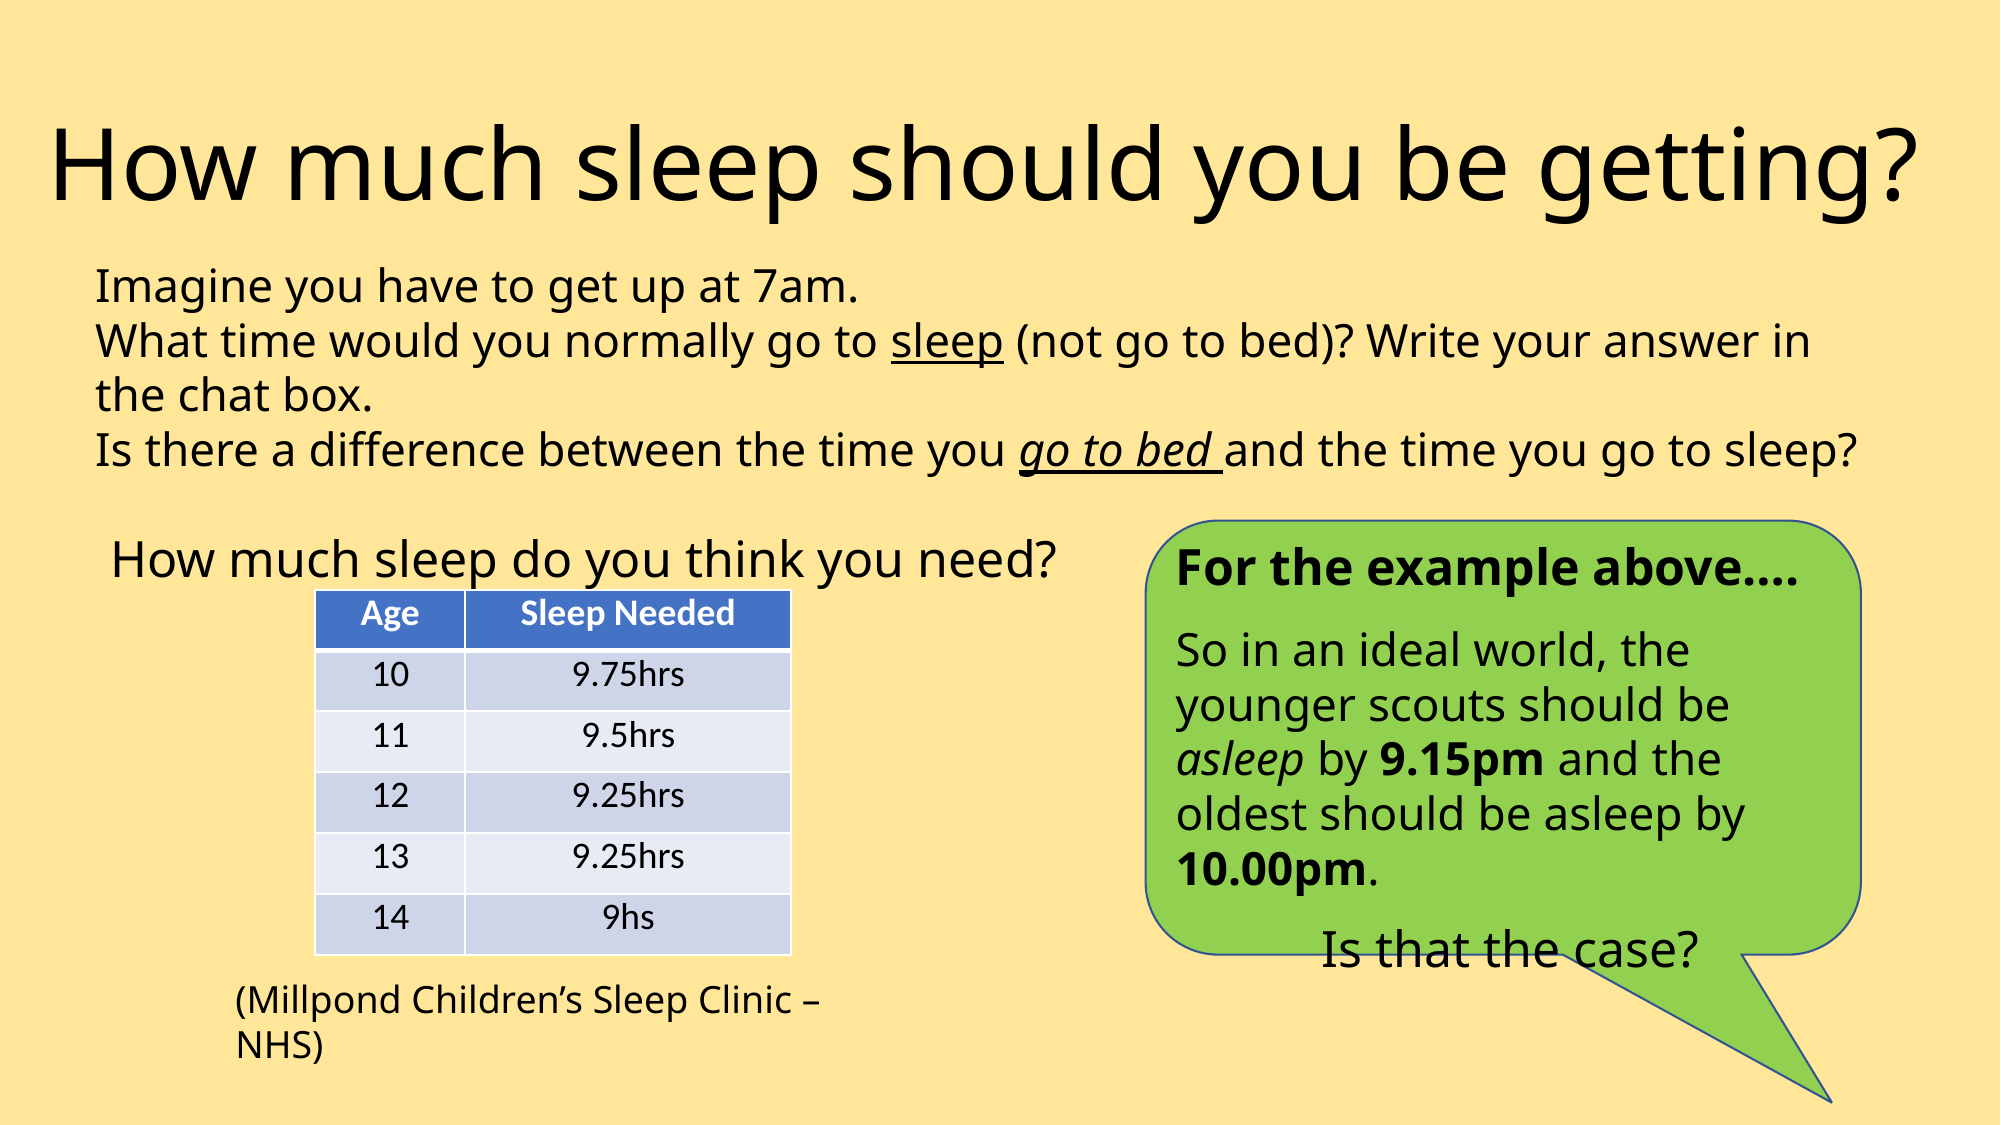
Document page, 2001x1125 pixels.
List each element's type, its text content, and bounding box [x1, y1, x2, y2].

text_box Imagine you have to get up at 7am. What time would you normally go to sleep (not go to bed)? Write your answer in the chat box. Is there a difference between the time you go to bed and the time you go to sleep? [80, 248, 1887, 484]
table_cell 11 [316, 712, 464, 771]
table_cell 9hs [466, 895, 790, 954]
table_cell 9.25hrs [466, 773, 790, 832]
table_cell 14 [316, 895, 464, 954]
table_cell 10 [316, 653, 464, 710]
table_cell 9.75hrs [466, 653, 790, 710]
table_header Sleep Needed [466, 591, 790, 648]
table_header Age [316, 591, 464, 648]
table_cell 13 [316, 834, 464, 893]
text_box How much sleep do you think you need? [95, 520, 1083, 686]
table_cell 9.25hrs [466, 834, 790, 893]
table_cell 12 [316, 773, 464, 832]
text_box (Millpond Children’s Sleep Clinic – NHS) [220, 968, 932, 1074]
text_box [1145, 520, 1861, 955]
table_cell 9.5hrs [466, 712, 790, 771]
title How much sleep should you be getting? [15, 59, 1953, 278]
